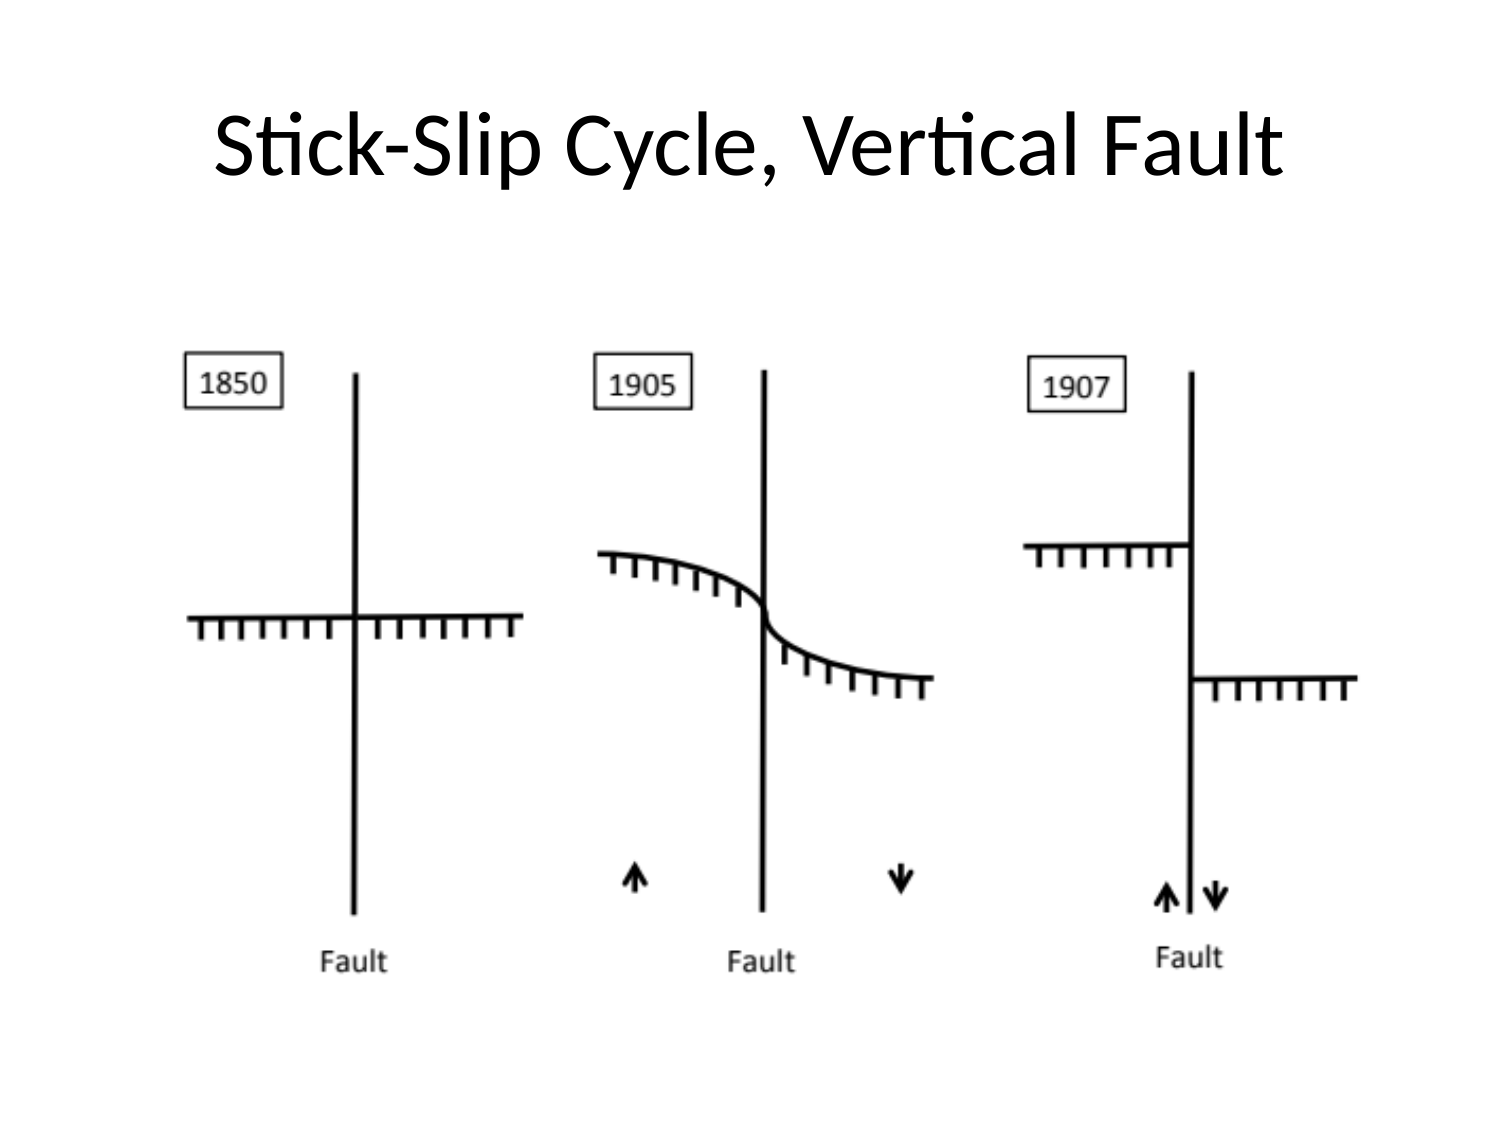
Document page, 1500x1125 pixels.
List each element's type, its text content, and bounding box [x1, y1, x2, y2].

title Stick-Slip Cycle, Vertical Fault [75, 45, 1425, 233]
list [74, 262, 1426, 1006]
